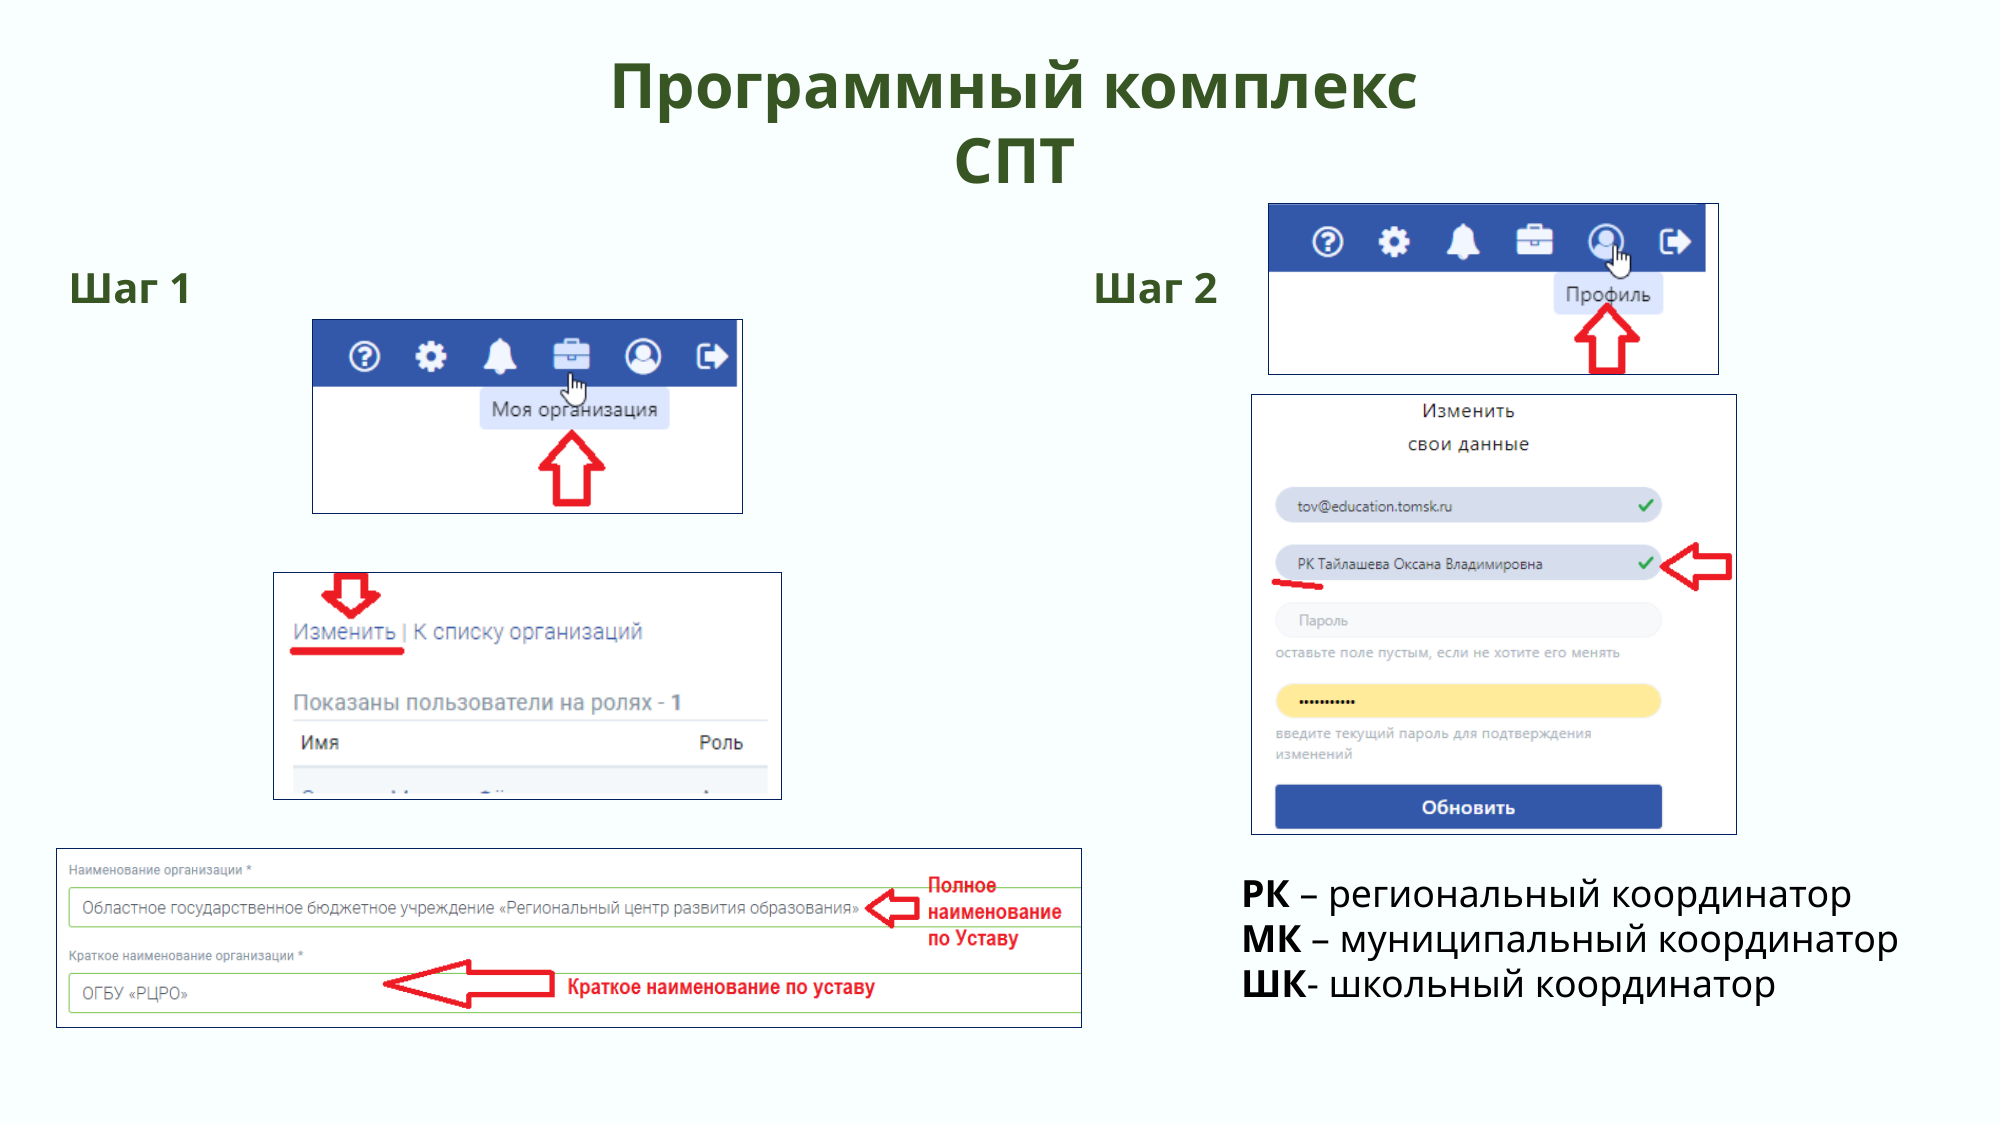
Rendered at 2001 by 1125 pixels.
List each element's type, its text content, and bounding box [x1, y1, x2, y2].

text_box Шаг 1 [53, 254, 209, 319]
picture [312, 319, 743, 514]
text_box Шаг 2 [1078, 254, 1233, 319]
text_box Программный комплекс СПТ [527, 38, 1502, 204]
picture [273, 572, 782, 800]
picture [56, 848, 1082, 1028]
text_box РК – региональный координатор МК – муниципальный координатор ШК- школьный координатор [1226, 862, 1915, 1012]
picture [1268, 203, 1719, 375]
picture [1251, 394, 1737, 835]
